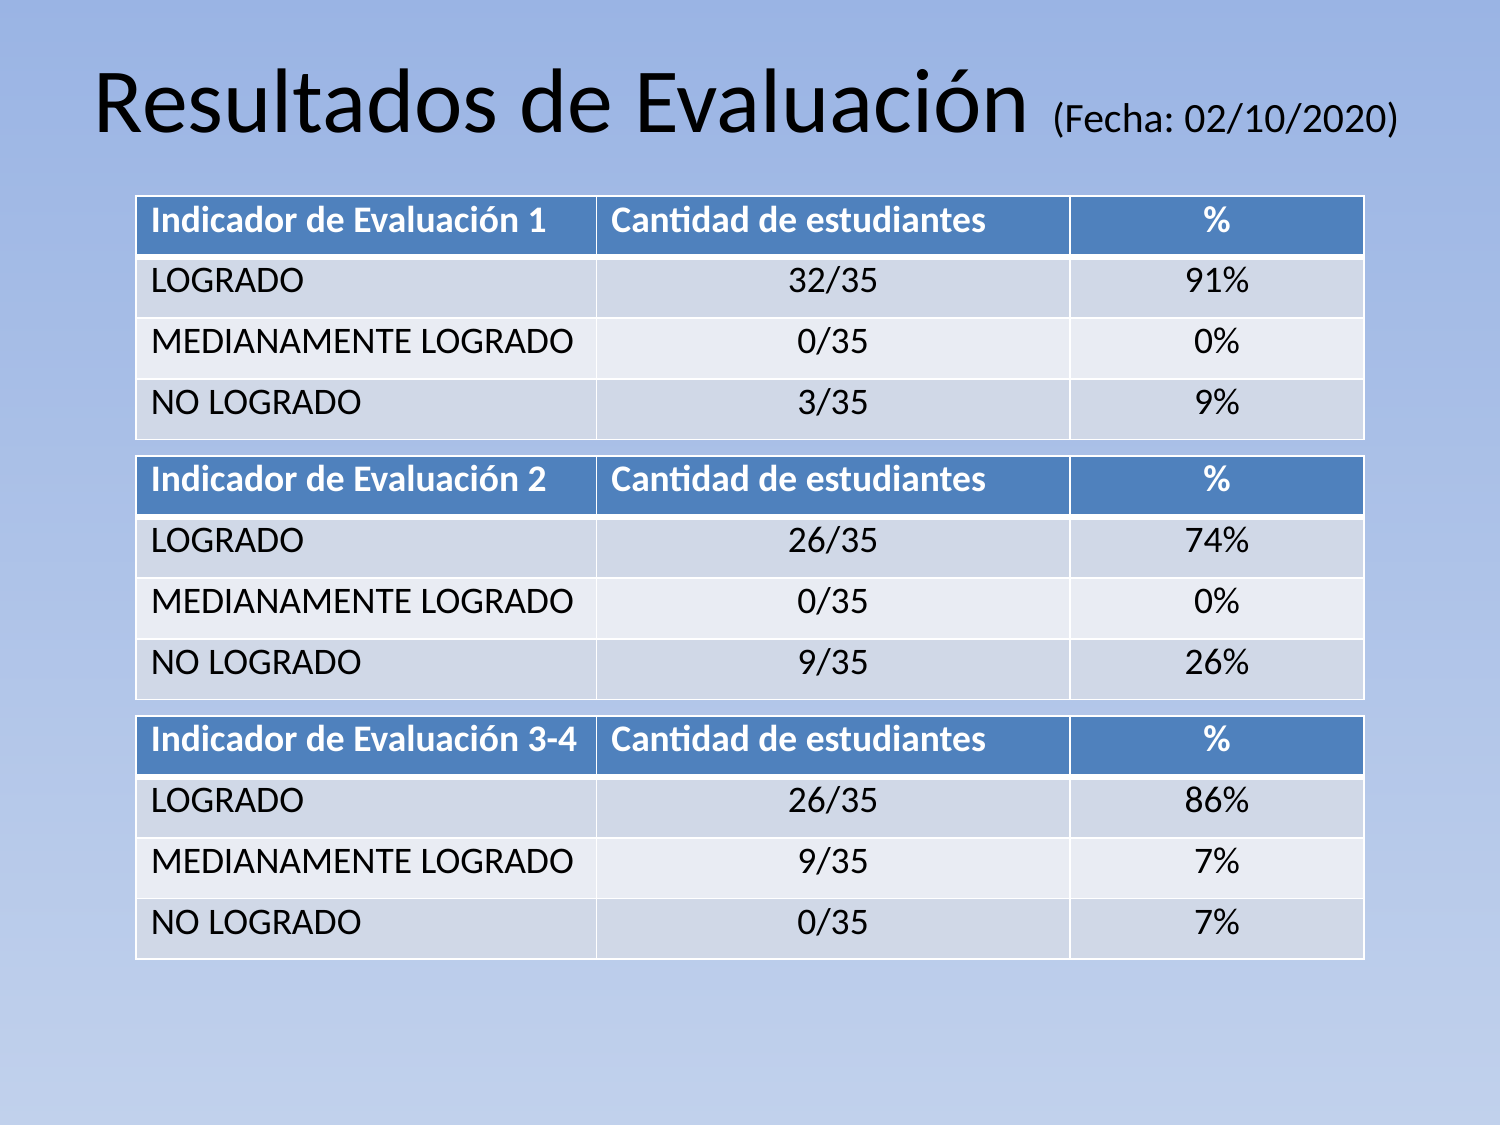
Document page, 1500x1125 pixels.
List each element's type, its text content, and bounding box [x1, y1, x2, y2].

table_header Cantidad de estudiantes [597, 717, 1069, 774]
table_cell NO LOGRADO [137, 899, 596, 958]
table_cell 26% [1071, 640, 1363, 699]
table_header Indicador de Evaluación 3-4 [137, 717, 596, 774]
table_cell 0% [1071, 319, 1363, 378]
table_header % [1071, 197, 1363, 254]
table_header Cantidad de estudiantes [597, 457, 1069, 514]
table_cell 7% [1071, 839, 1363, 898]
table_cell 0/35 [597, 899, 1069, 958]
table_header Indicador de Evaluación 1 [137, 197, 596, 254]
table_cell MEDIANAMENTE LOGRADO [137, 579, 596, 638]
table_cell 7% [1071, 899, 1363, 958]
table_cell LOGRADO [137, 260, 596, 317]
table_header Cantidad de estudiantes [597, 197, 1069, 254]
table_header Indicador de Evaluación 2 [137, 457, 596, 514]
table_cell NO LOGRADO [137, 380, 596, 439]
table_cell LOGRADO [137, 780, 596, 837]
table_cell 0/35 [597, 579, 1069, 638]
table_header % [1071, 457, 1363, 514]
table_cell 74% [1071, 520, 1363, 577]
table_header % [1071, 717, 1363, 774]
table_cell MEDIANAMENTE LOGRADO [137, 839, 596, 898]
table_cell 26/35 [597, 780, 1069, 837]
table_cell 0/35 [597, 319, 1069, 378]
table_cell 9% [1071, 380, 1363, 439]
table_cell 86% [1071, 780, 1363, 837]
table_cell 0% [1071, 579, 1363, 638]
table_cell 32/35 [597, 260, 1069, 317]
table_cell LOGRADO [137, 520, 596, 577]
table_cell NO LOGRADO [137, 640, 596, 699]
table_cell 3/35 [597, 380, 1069, 439]
table_cell MEDIANAMENTE LOGRADO [137, 319, 596, 378]
table_cell 26/35 [597, 520, 1069, 577]
title Resultados de Evaluación (Fecha: 02/10/2020) [76, 19, 1427, 173]
table_cell 9/35 [597, 839, 1069, 898]
table_cell 91% [1071, 260, 1363, 317]
table_cell 9/35 [597, 640, 1069, 699]
